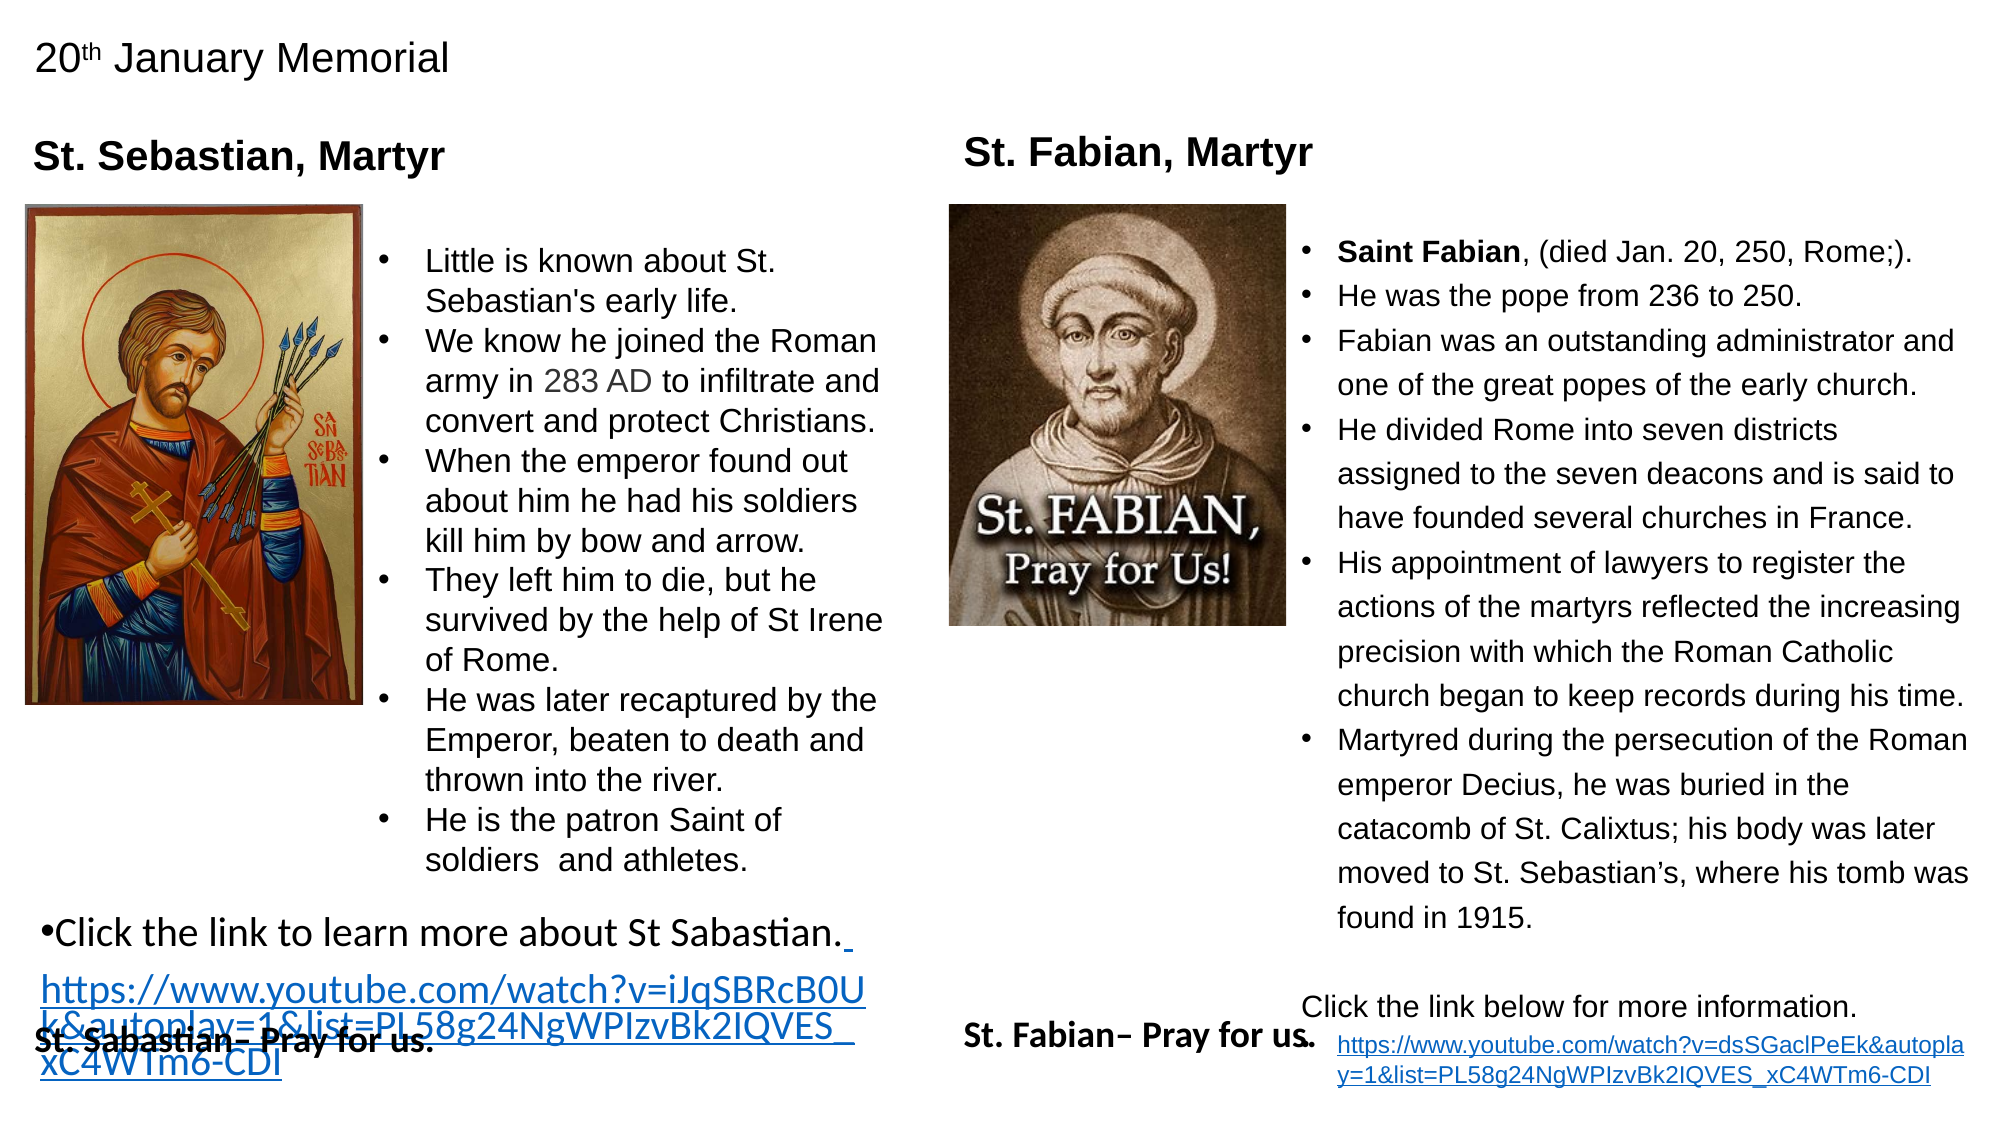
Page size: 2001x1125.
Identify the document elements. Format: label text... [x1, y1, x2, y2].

text_box St. Fabian– Pray for us. [948, 1007, 1394, 1063]
text_box Little is known about St. Sebastian's early life. We know he joined the Roman army in 283 AD to infiltrate and convert and protect Christians. When the emperor found out about him he had his soldiers kill him by bow and arrow. They left him to die, but he survived by the help of St Irene of Rome. He was later recaptured by the Emperor, beaten to death and thrown into the river. He is the patron Saint of soldiers and athletes. [363, 231, 918, 886]
title 20th January Memorial [19, 28, 918, 90]
text_box St. Fabian, Martyr [948, 117, 1957, 183]
picture [24, 204, 364, 706]
text_box Click the link to learn more about St Sabastian. https://www.youtube.com/watch?v=iJqSBRcB0Uk&autoplay=1&list=PL58g24NgWPIzvBk2IQVES_xC4WTm6-CDI [25, 840, 887, 1051]
list Saint Fabian, (died Jan. 20, 250, Rome;). He was the pope from 236 to 250. Fabian was an outstanding administrator and one of the great popes of the early church. He divided Rome into seven districts assigned to the seven deacons and is said to have founded several churches in France. His appointment of lawyers to register the actions of the martyrs reflected the increasing precision with which the Roman Catholic church began to keep records during his time. Martyred during the persecution of the Roman emperor Decius, he was buried in the catacomb of St. Calixtus; his body was later moved to St. Sebastian’s, where his tomb was found in 1915. Click the link below for more information. https://www.youtube.com/watch?v=dsSGaclPeEk&autoplay=1&list=PL58g24NgWPIzvBk2IQVES_xC4WTm6-CDI [1286, 216, 1986, 1125]
text_box St. Sabastian– Pray for us. [19, 1013, 464, 1069]
picture [948, 204, 1287, 626]
text_box St. Sebastian, Martyr [18, 121, 494, 186]
